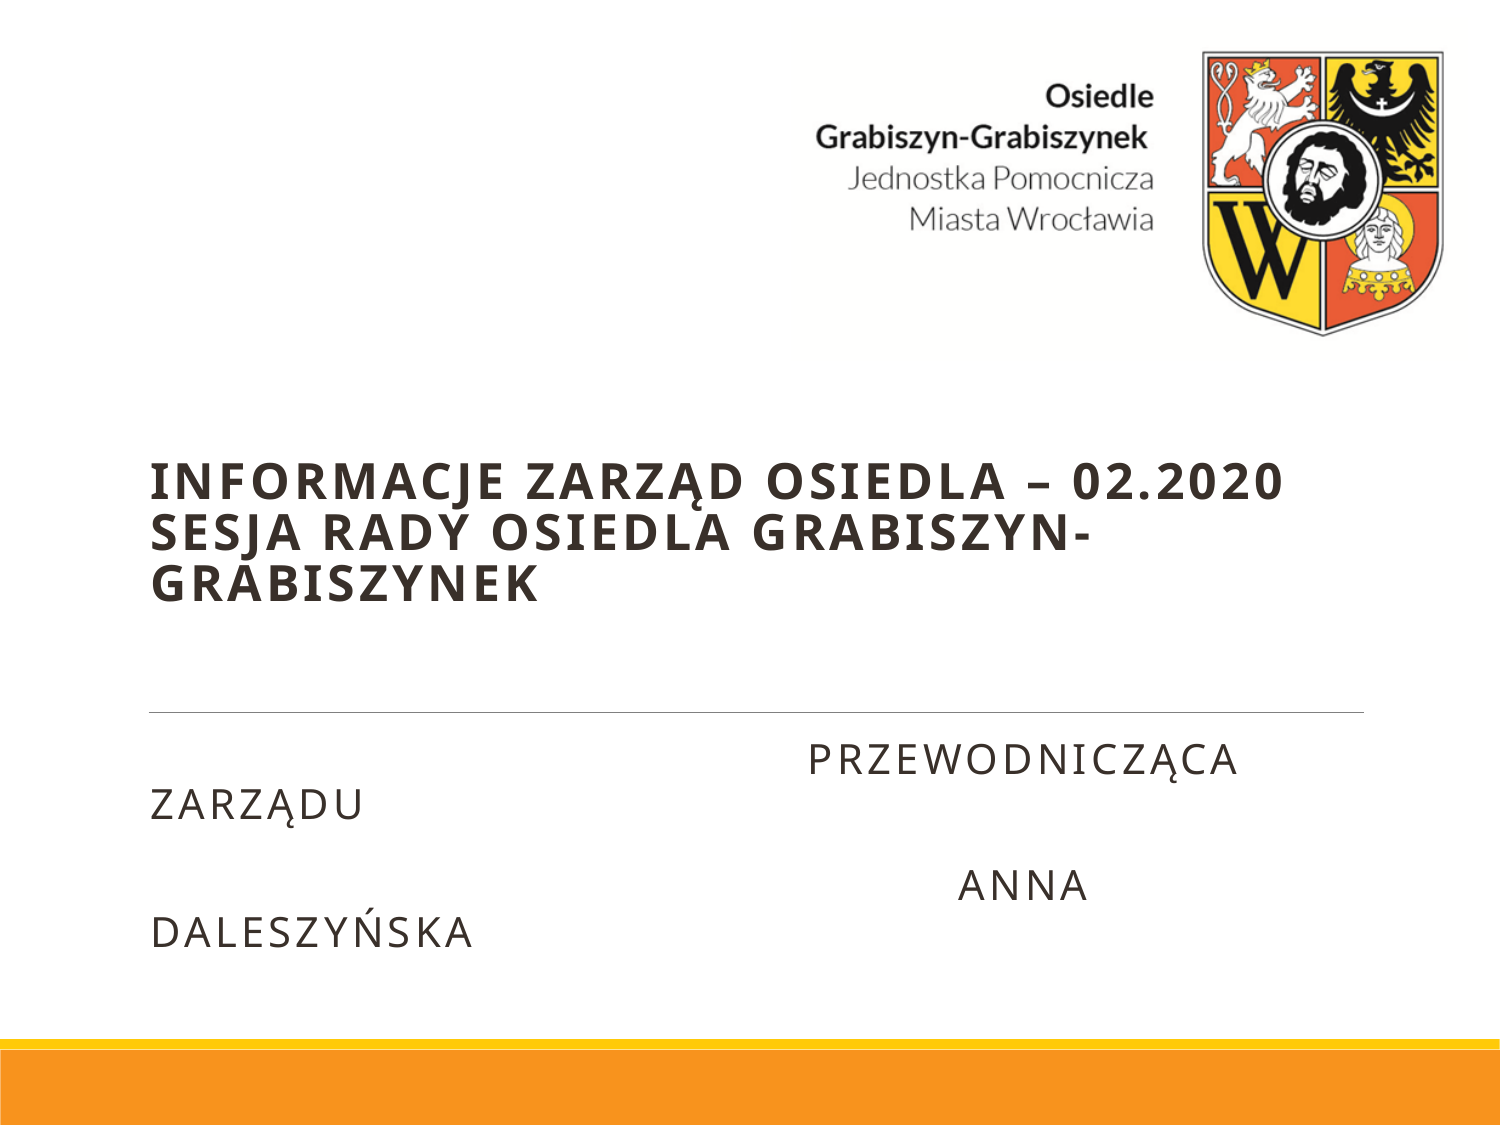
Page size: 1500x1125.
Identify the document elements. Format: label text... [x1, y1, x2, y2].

picture [790, 17, 1468, 362]
title Informacje Zarząd osiedla – 02.2020 Sesja Rady Osiedla Grabiszyn-Grabiszynek [135, 124, 1373, 710]
subtitle Przewodnicząca Zarządu Anna Daleszyńska [135, 730, 1373, 919]
